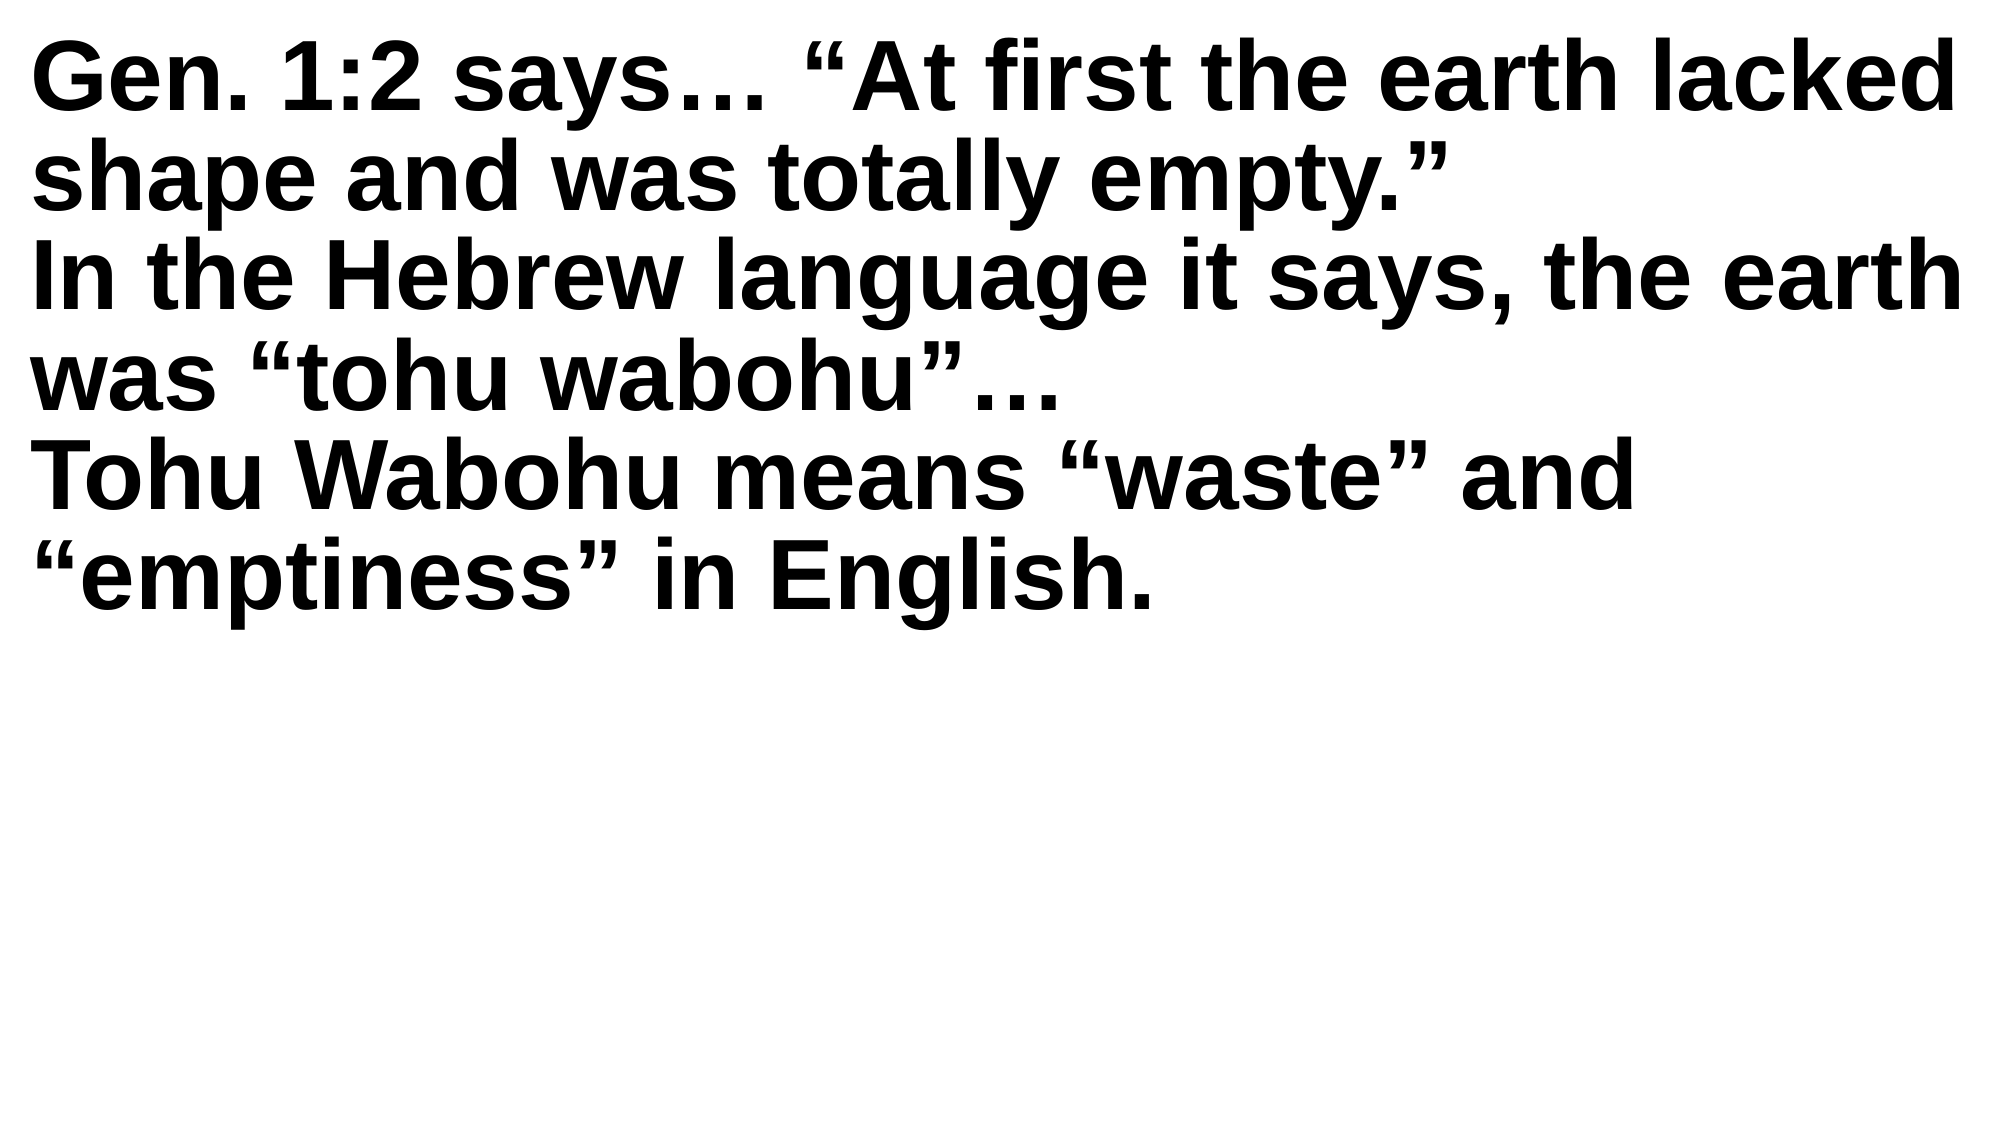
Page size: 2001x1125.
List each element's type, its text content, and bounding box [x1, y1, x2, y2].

text_box Gen. 1:2 says… “At first the earth lacked shape and was totally empty.” In the Hebrew language it says, the earth was “tohu wabohu”… Tohu Wabohu means “waste” and “emptiness” in English. [0, 0, 2000, 1125]
